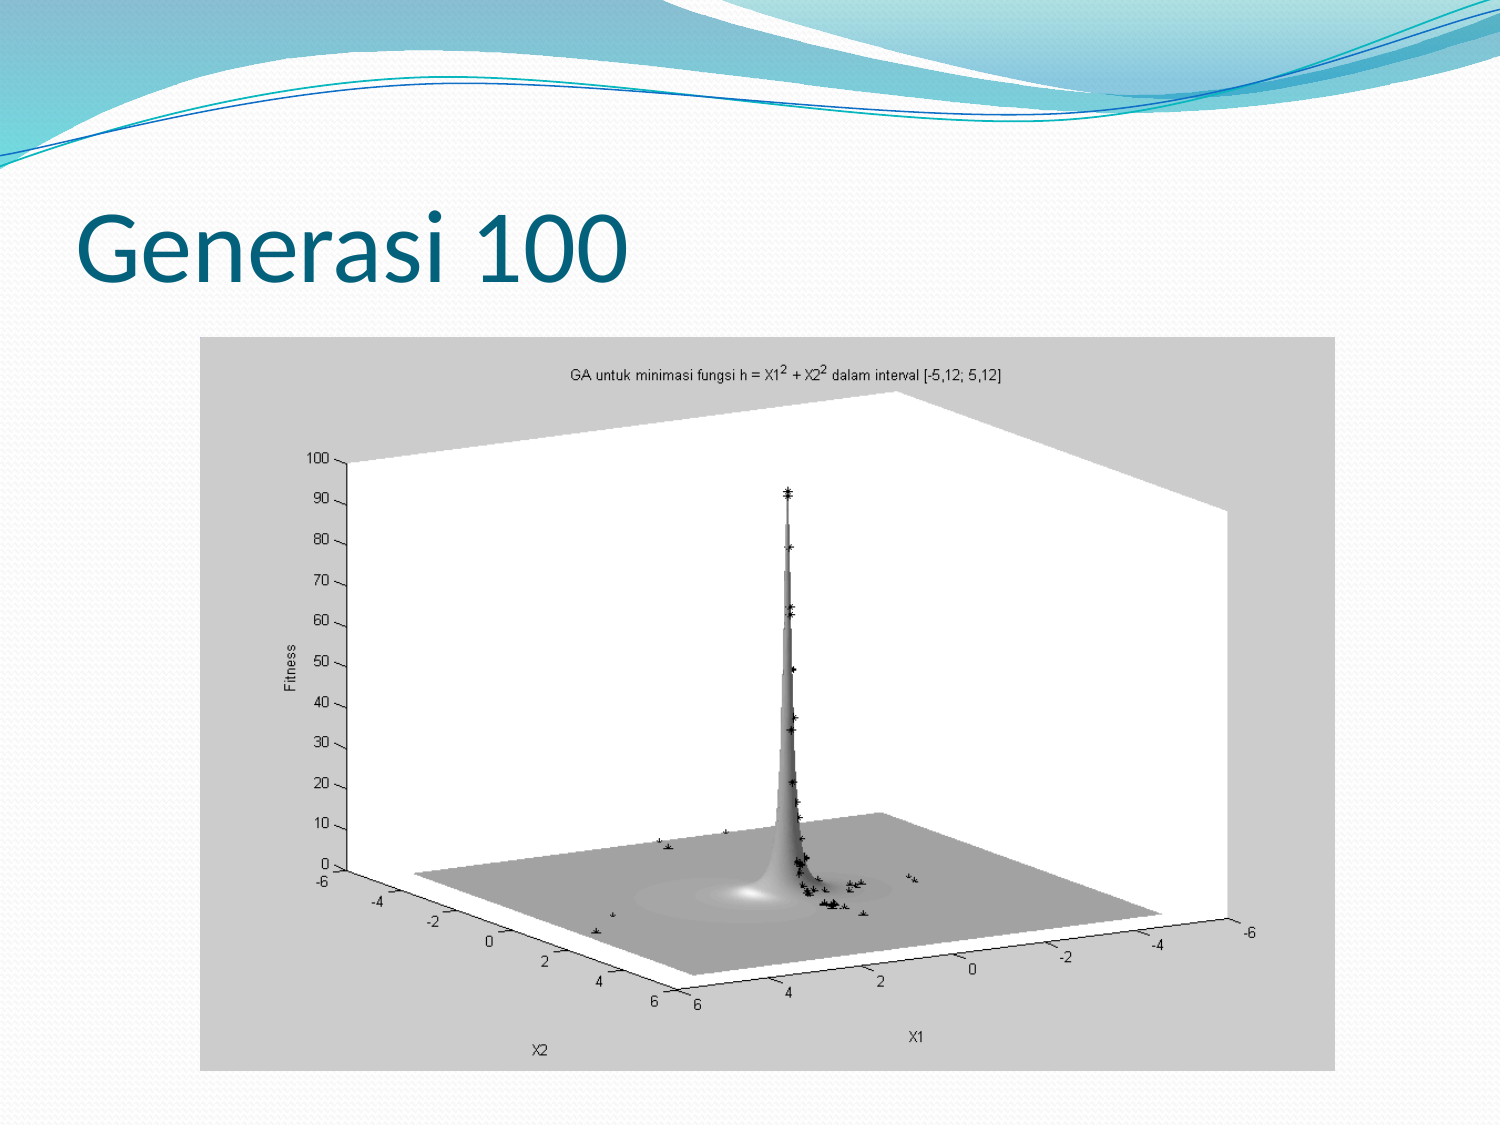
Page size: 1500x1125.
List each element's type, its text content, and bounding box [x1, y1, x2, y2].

picture [199, 337, 1335, 1072]
title Generasi 100 [74, 115, 1438, 304]
